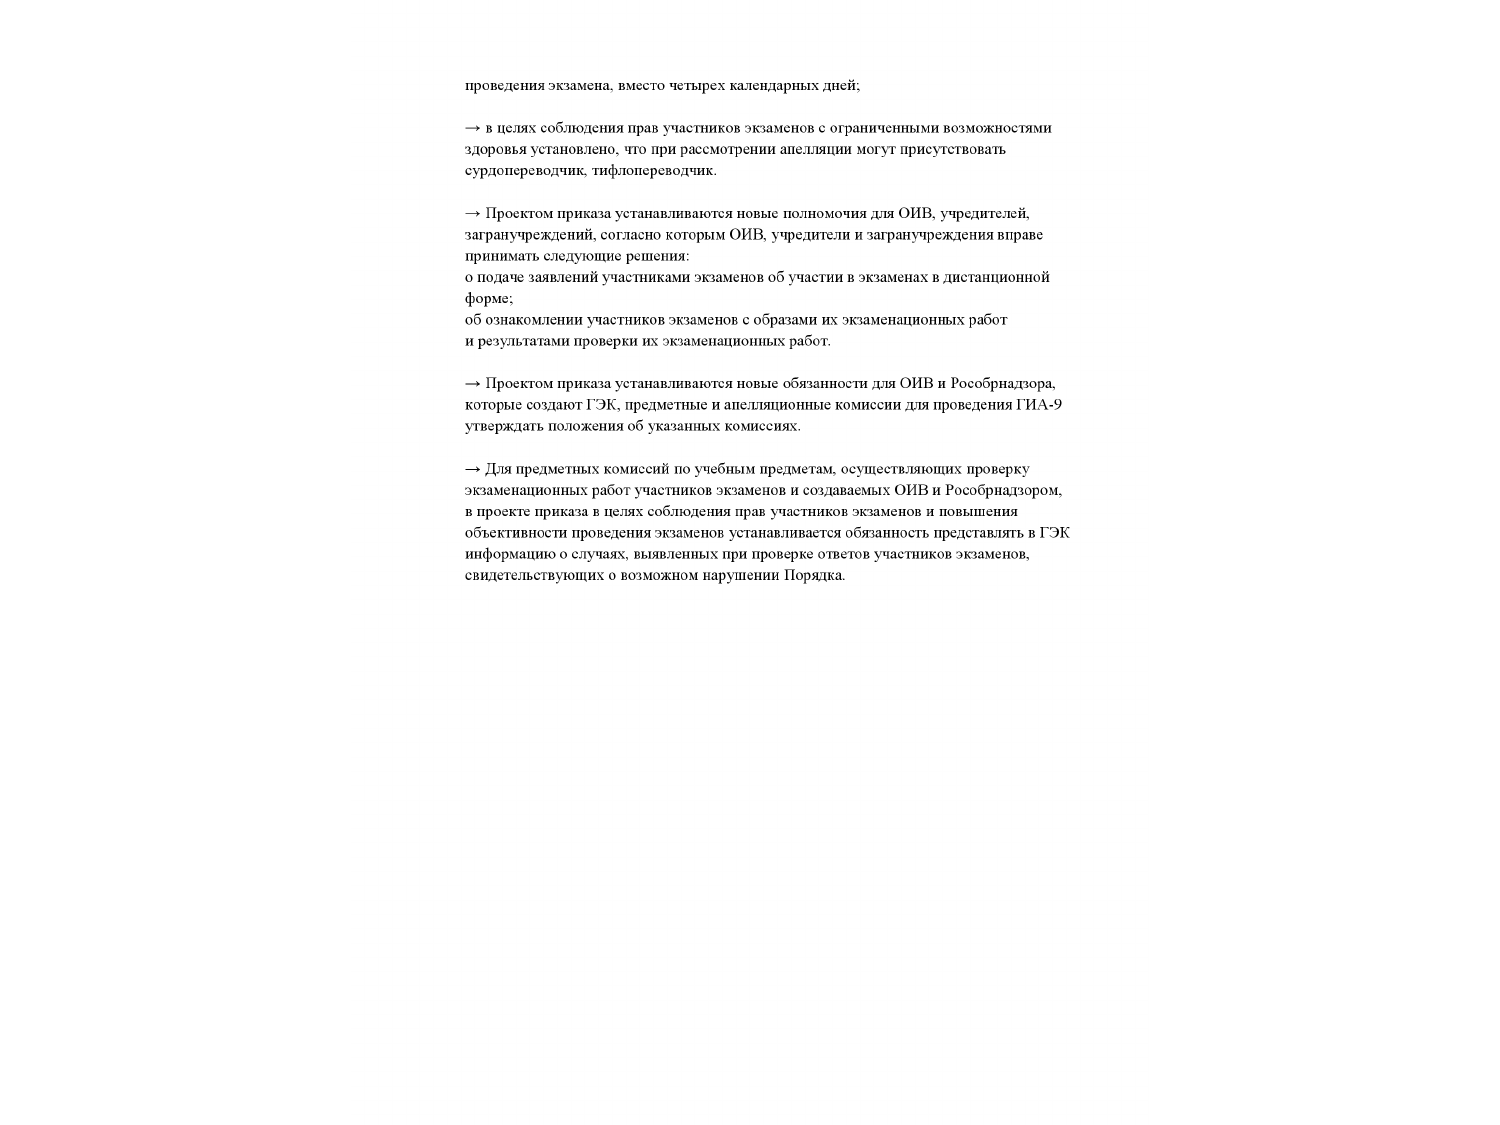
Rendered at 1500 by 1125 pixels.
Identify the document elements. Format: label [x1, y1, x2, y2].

picture [350, 0, 1150, 1125]
